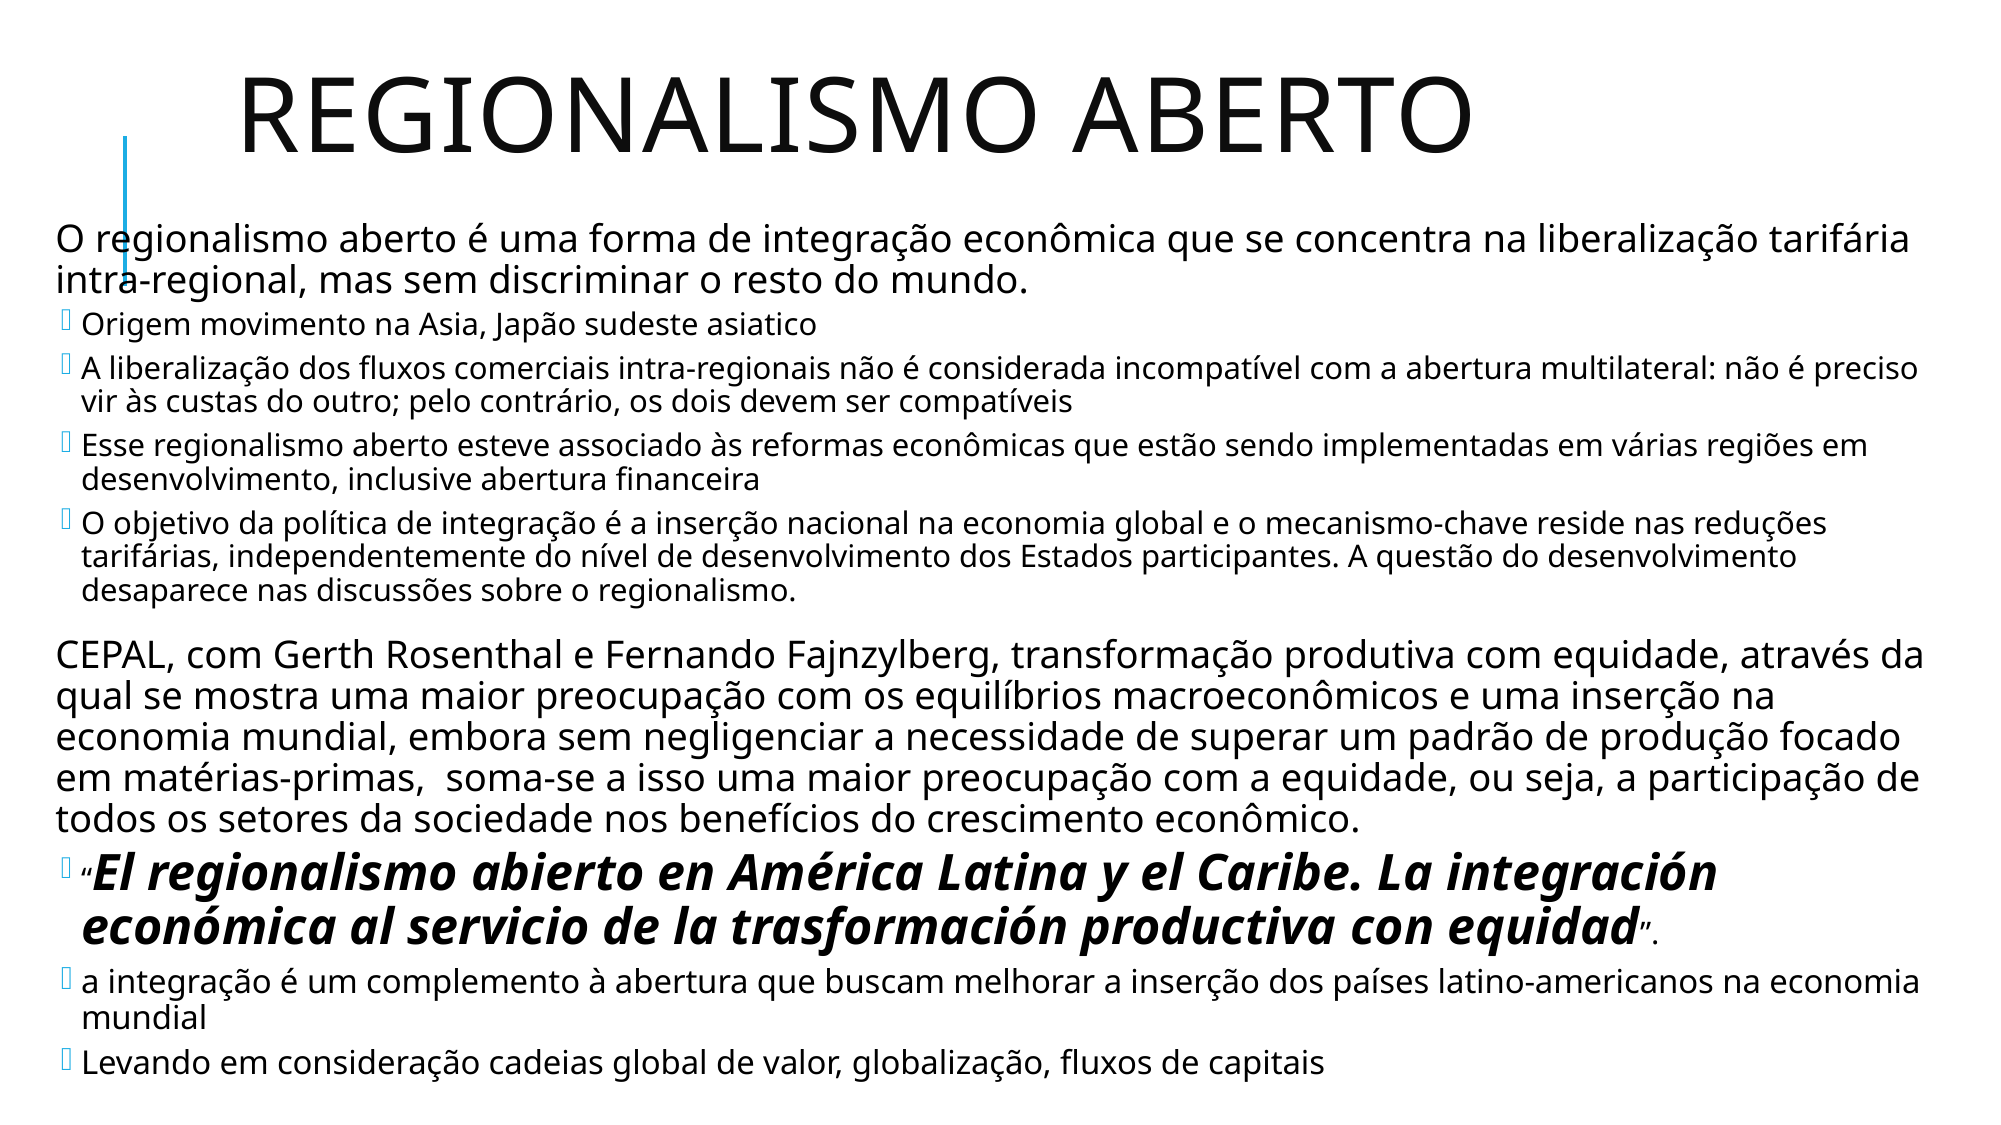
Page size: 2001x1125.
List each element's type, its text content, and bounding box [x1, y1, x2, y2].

title Regionalismo aberto [220, 57, 1946, 188]
list O regionalismo aberto é uma forma de integração econômica que se concentra na liberalização tarifária intra-regional, mas sem discriminar o resto do mundo. Origem movimento na Asia, Japão sudeste asiatico A liberalização dos fluxos comerciais intra-regionais não é considerada incompatível com a abertura multilateral: não é preciso vir às custas do outro; pelo contrário, os dois devem ser compatíveis Esse regionalismo aberto esteve associado às reformas econômicas que estão sendo implementadas em várias regiões em desenvolvimento, inclusive abertura financeira O objetivo da política de integração é a inserção nacional na economia global e o mecanismo-chave reside nas reduções tarifárias, independentemente do nível de desenvolvimento dos Estados participantes. A questão do desenvolvimento desaparece nas discussões sobre o regionalismo. CEPAL, com Gerth Rosenthal e Fernando Fajnzylberg, transformação produtiva com equidade, através da qual se mostra uma maior preocupação com os equilíbrios macroeconômicos e uma inserção na economia mundial, embora sem negligenciar a necessidade de superar um padrão de produção focado em matérias-primas, soma-se a isso uma maior preocupação com a equidade, ou seja, a participação de todos os setores da sociedade nos benefícios do crescimento econômico. “El regionalismo abierto en América Latina y el Caribe. La integración económica al servicio de la trasformación productiva con equidad”. a integração é um complemento à abertura que buscam melhorar a inserção dos países latino-americanos na economia mundial Levando em consideração cadeias global de valor, globalização, fluxos de capitais [34, 212, 1933, 1092]
